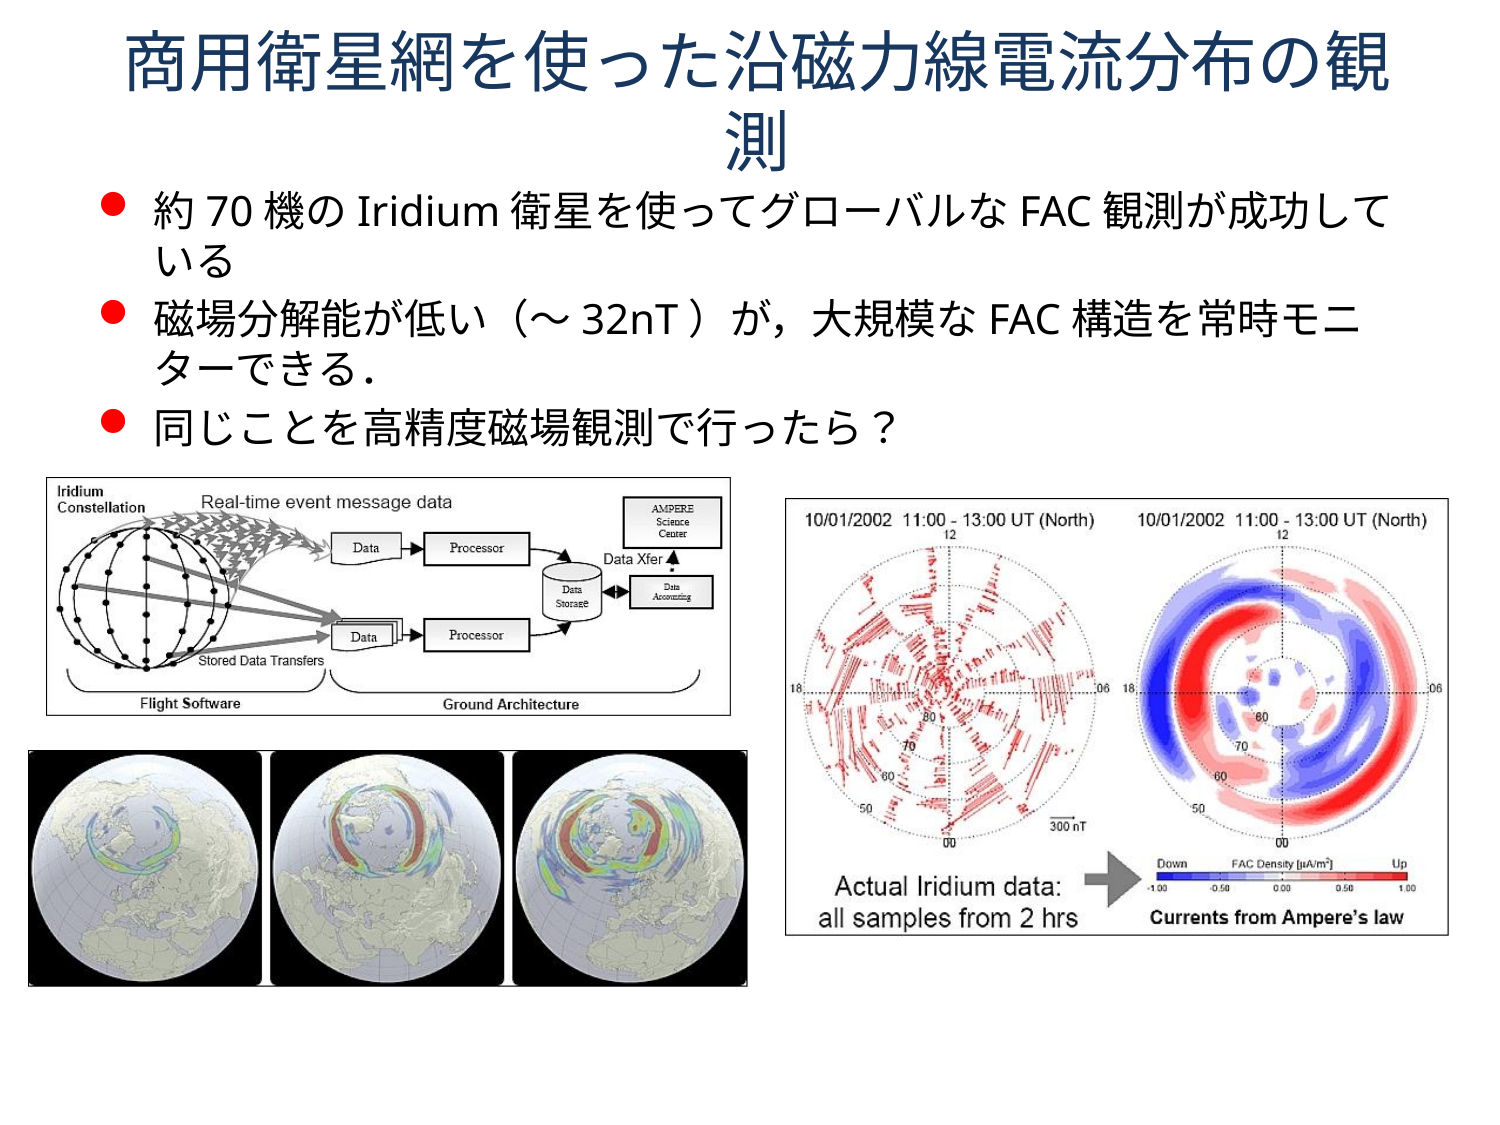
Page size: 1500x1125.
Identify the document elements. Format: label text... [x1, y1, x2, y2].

list 約70機のIridium衛星を使ってグローバルなFAC観測が成功している 磁場分解能が低い（～32nT）が，大規模なFAC構造を常時モニターできる． 同じことを高精度磁場観測で行ったら？ [82, 177, 1440, 830]
picture [785, 498, 1451, 937]
title 商用衛星網を使った沿磁力線電流分布の観測 [75, 0, 1440, 202]
text_box [25, 0, 963, 171]
picture [46, 477, 733, 717]
picture [28, 750, 751, 988]
